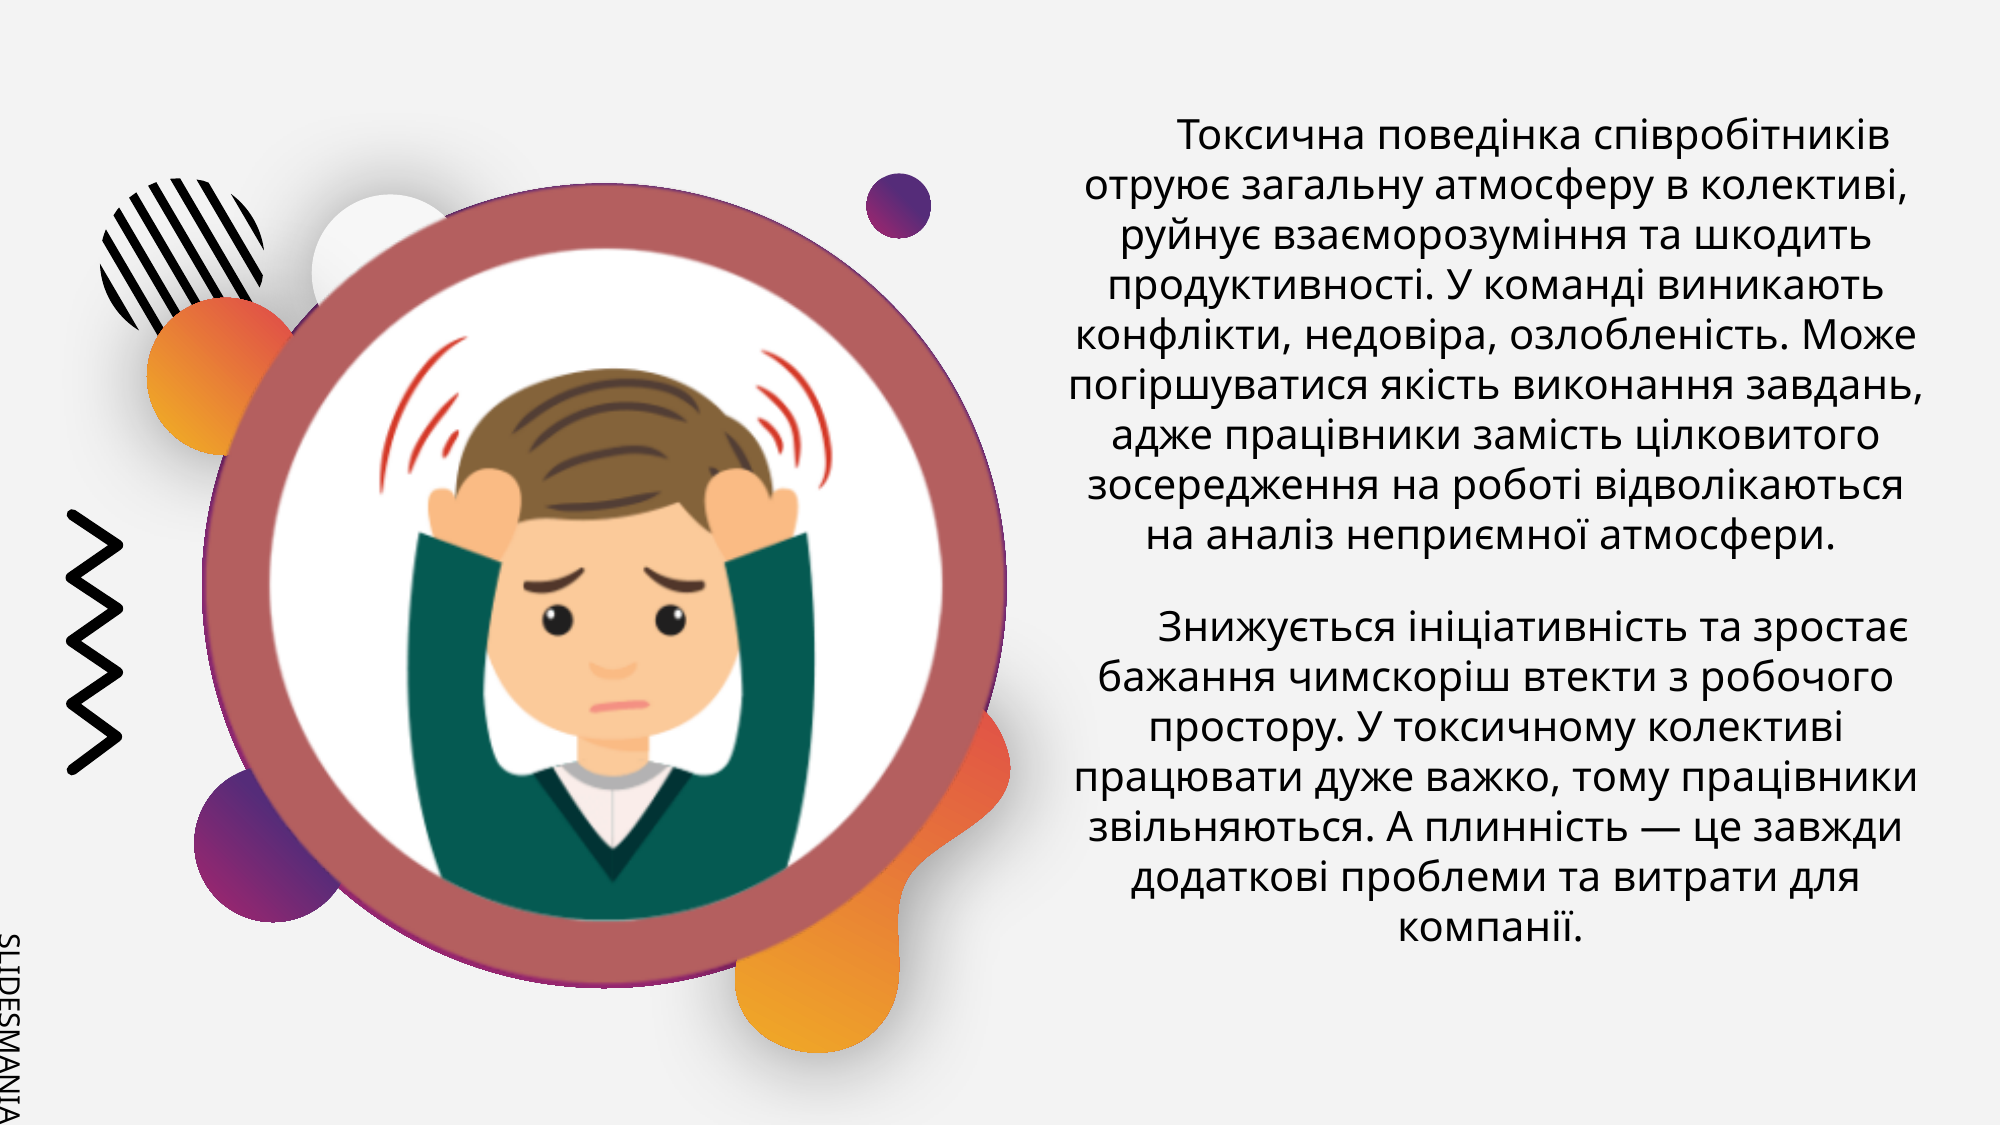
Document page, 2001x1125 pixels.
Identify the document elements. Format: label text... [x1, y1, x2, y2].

text_box Токсична поведінка співробітників отруює загальну атмосферу в колективі, руйнує взаєморозуміння та шкодить продуктивності. У команді виникають конфлікти, недовіра, озлобленість. Може погіршуватися якість виконання завдань, адже працівники замість цілковитого зосередження на роботі відволікаються на аналіз неприємної атмосфери. Знижується ініціативність та зростає бажання чимскоріш втекти з робочого простору. У токсичному колективі працювати дуже важко, тому працівники звільняються. А плинність — це завжди додаткові проблеми та витрати для компанії. [1044, 92, 1948, 965]
picture [199, 178, 1012, 991]
